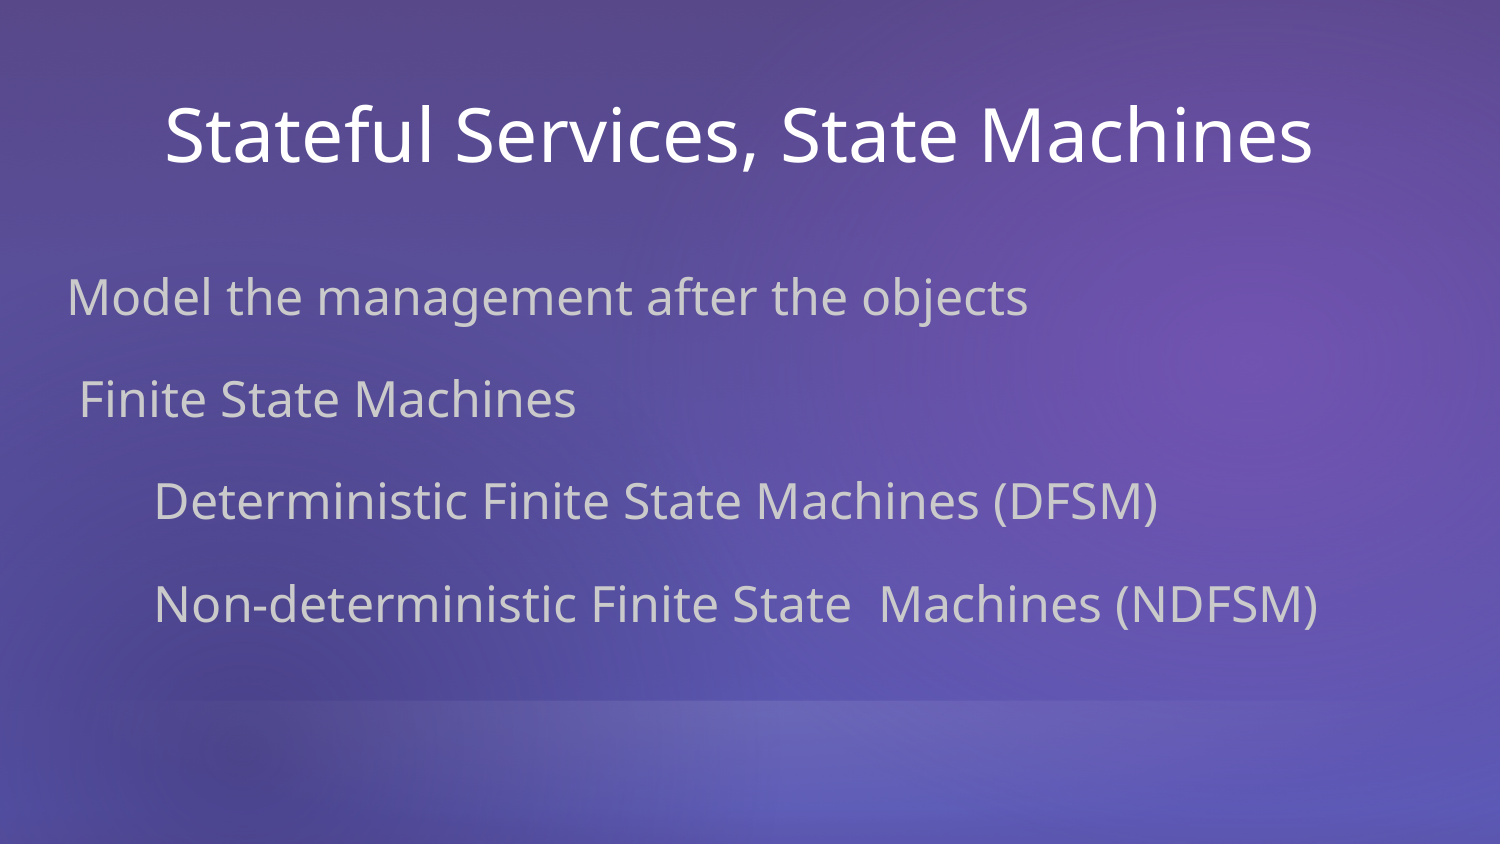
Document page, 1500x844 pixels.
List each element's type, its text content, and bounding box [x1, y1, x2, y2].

picture [0, 0, 1500, 844]
list Model the management after the objects Finite State Machines Deterministic Finite State Machines (DFSM) Non-deterministic Finite State Machines (NDFSM) [51, 247, 1449, 642]
title Stateful Services, State Machines [51, 72, 1449, 186]
